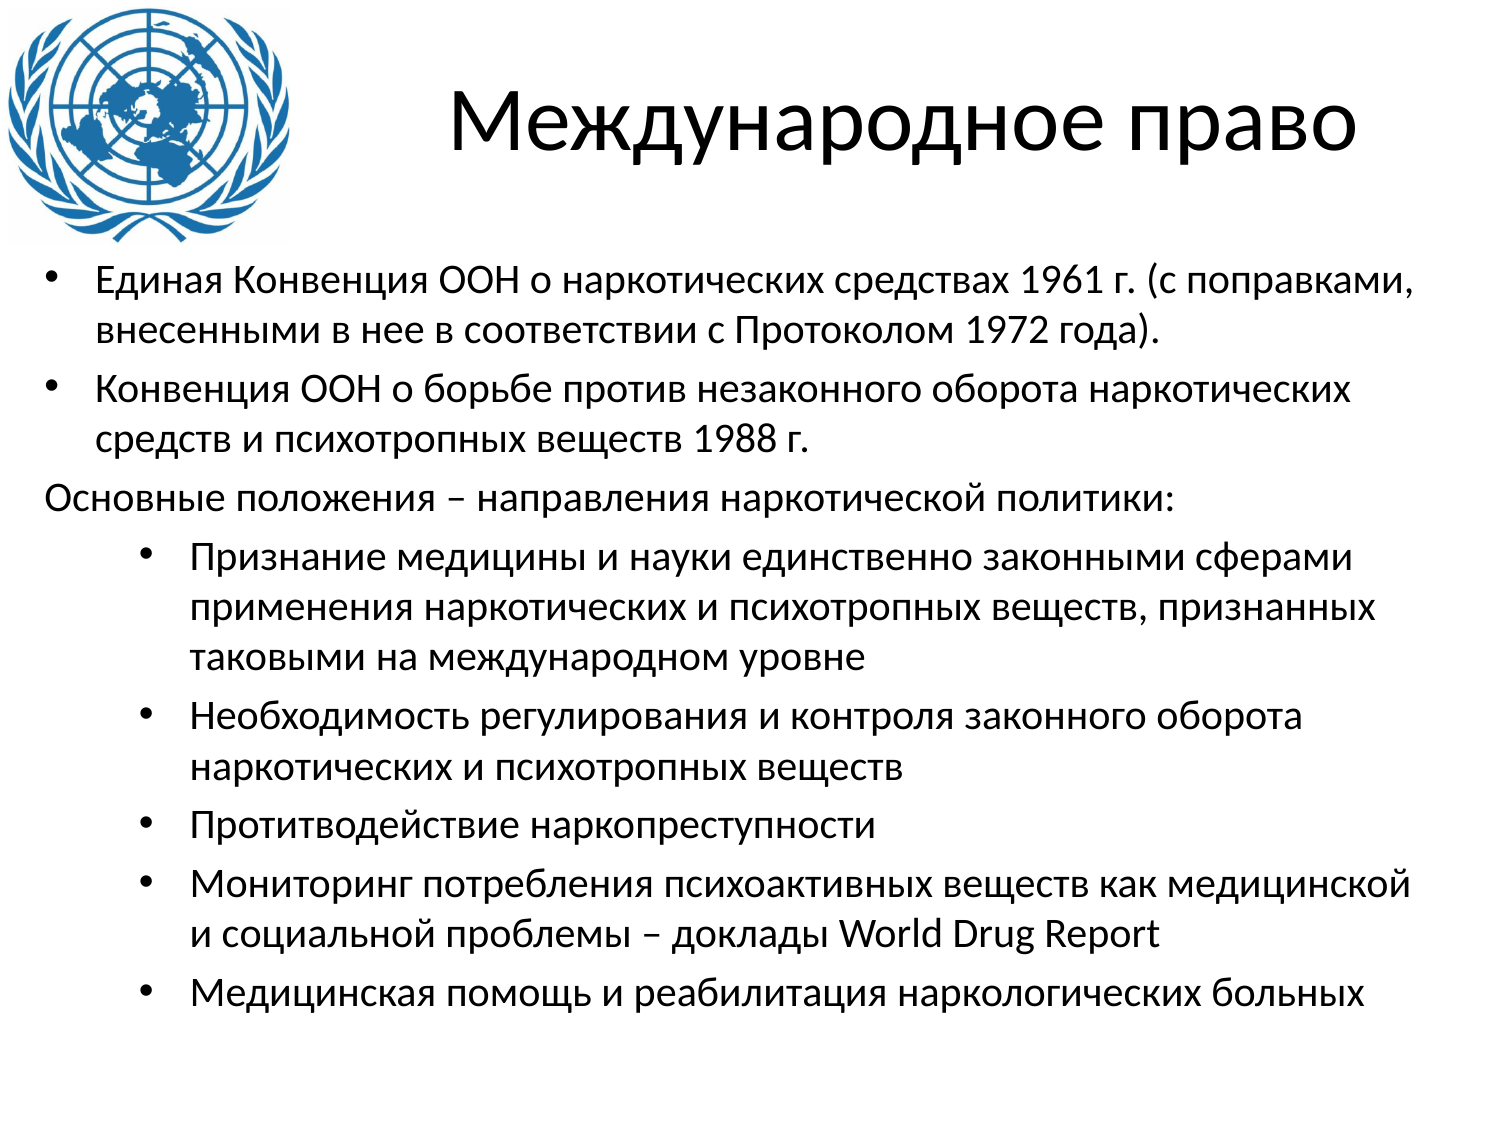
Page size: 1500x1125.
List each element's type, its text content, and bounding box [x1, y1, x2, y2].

title Международное право [371, 37, 1436, 190]
picture [6, 6, 290, 244]
list Единая Конвенция ООН о наркотических средствах 1961 г. (с поправками, внесенными в нее в соответствии с Протоколом 1972 года). Конвенция ООН о борьбе против незаконного оборота наркотических средств и психотропных веществ 1988 г. Основные положения – направления наркотической политики: Признание медицины и науки единственно законными сферами применения наркотических и психотропных веществ, признанных таковыми на международном уровне Необходимость регулирования и контроля законного оборота наркотических и психотропных веществ Протитводействие наркопреступности Мониторинг потребления психоактивных веществ как медицинской и социальной проблемы – доклады World Drug Report Медицинская помощь и реабилитация наркологических больных [29, 243, 1459, 1106]
